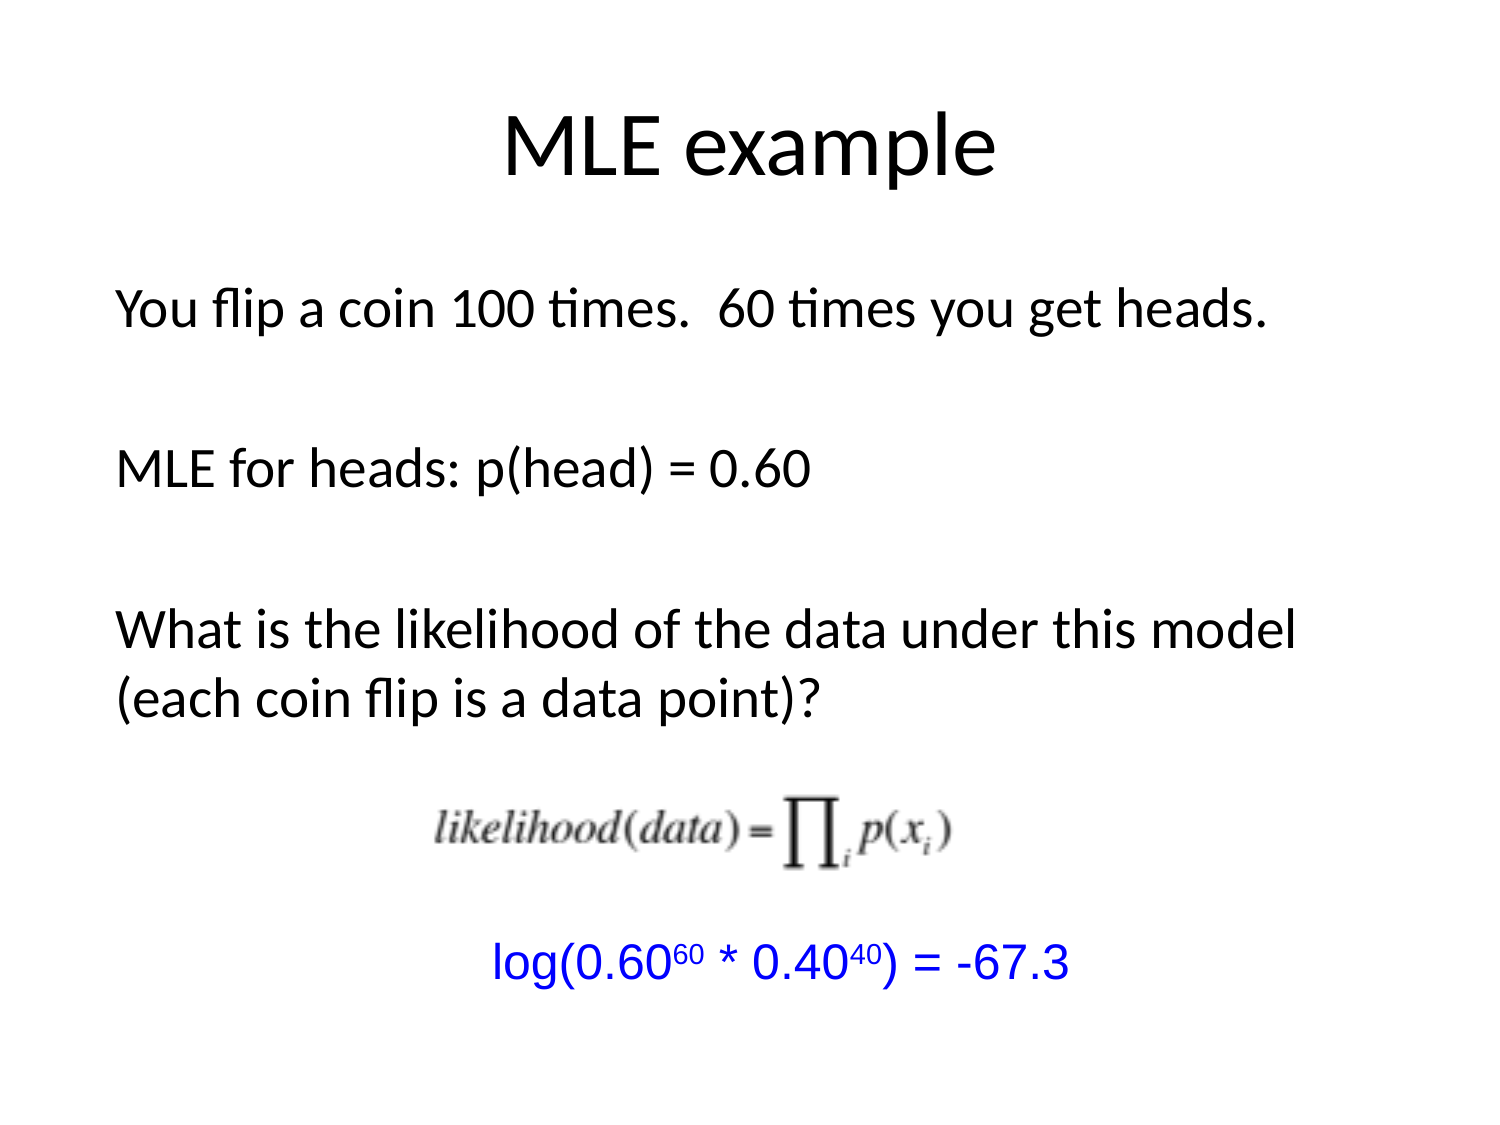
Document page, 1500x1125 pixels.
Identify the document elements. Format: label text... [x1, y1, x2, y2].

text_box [430, 787, 957, 877]
list You flip a coin 100 times. 60 times you get heads. MLE for heads: p(head) = 0.60 What is the likelihood of the data under this model (each coin flip is a data point)? [100, 262, 1438, 738]
text_box log(0.6060 * 0.4040) = -67.3 [412, 921, 1150, 997]
title MLE example [75, 45, 1425, 233]
